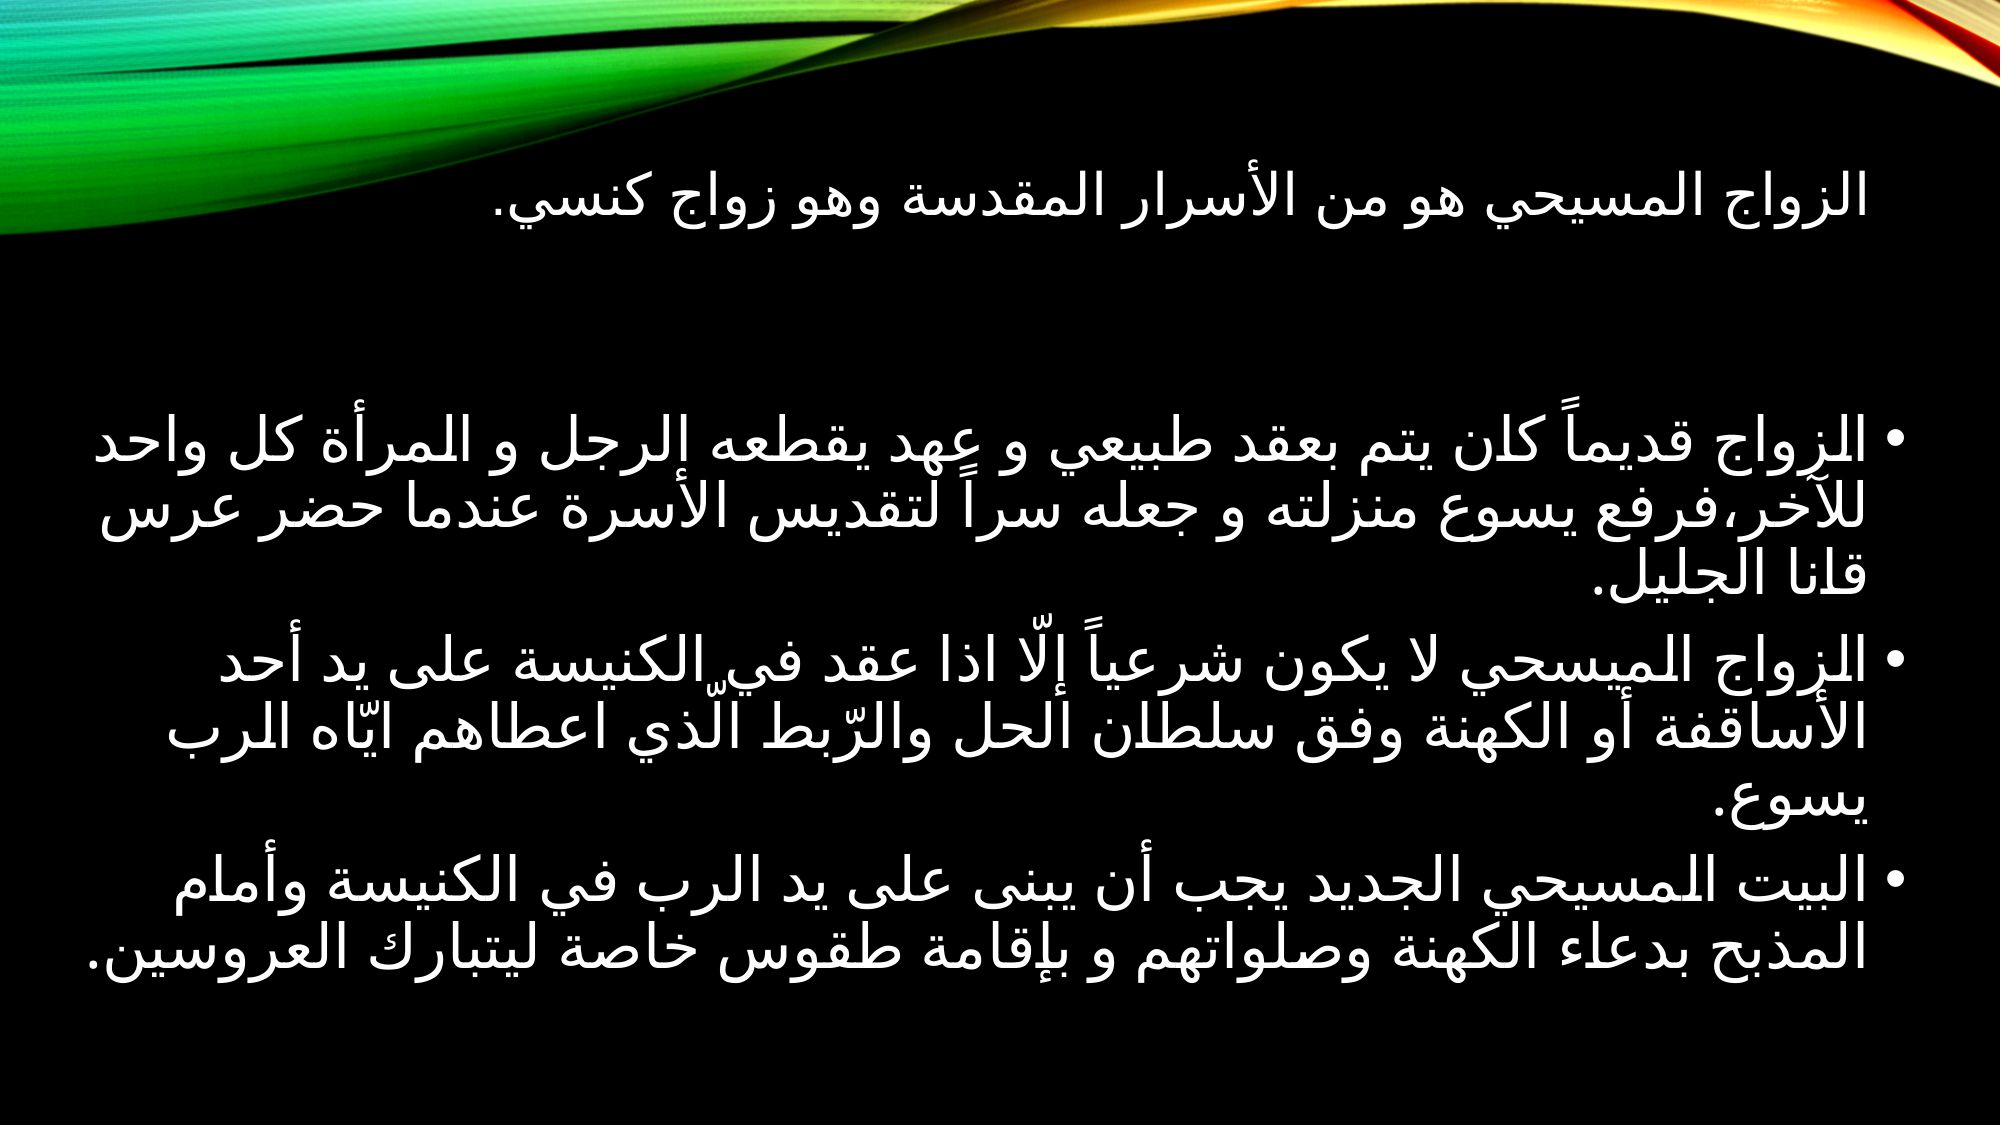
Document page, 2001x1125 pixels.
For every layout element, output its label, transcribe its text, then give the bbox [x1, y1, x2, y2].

list الزواج قديماً كان يتم بعقد طبيعي و عهد يقطعه الرجل و المرأة كل واحد للآخر،فرفع يسوع منزلته و جعله سراً لتقديس الأسرة عندما حضر عرس قانا الجليل. الزواج الميسحي لا يكون شرعياً إلّا اذا عقد في الكنيسة على يد أحد الأساقفة أو الكهنة وفق سلطان الحل والرّبط الّذي اعطاهم ايّاه الرب يسوع. البيت المسيحي الجديد يجب أن يبنى على يد الرب في الكنيسة وأمام المذبح بدعاء الكهنة وصلواتهم و بإقامة طقوس خاصة ليتبارك العروسين. [43, 399, 1920, 999]
title الزواج المسيحي هو من الأسرار المقدسة وهو زواج كنسي. [474, 125, 1888, 338]
picture [0, 0, 2000, 237]
